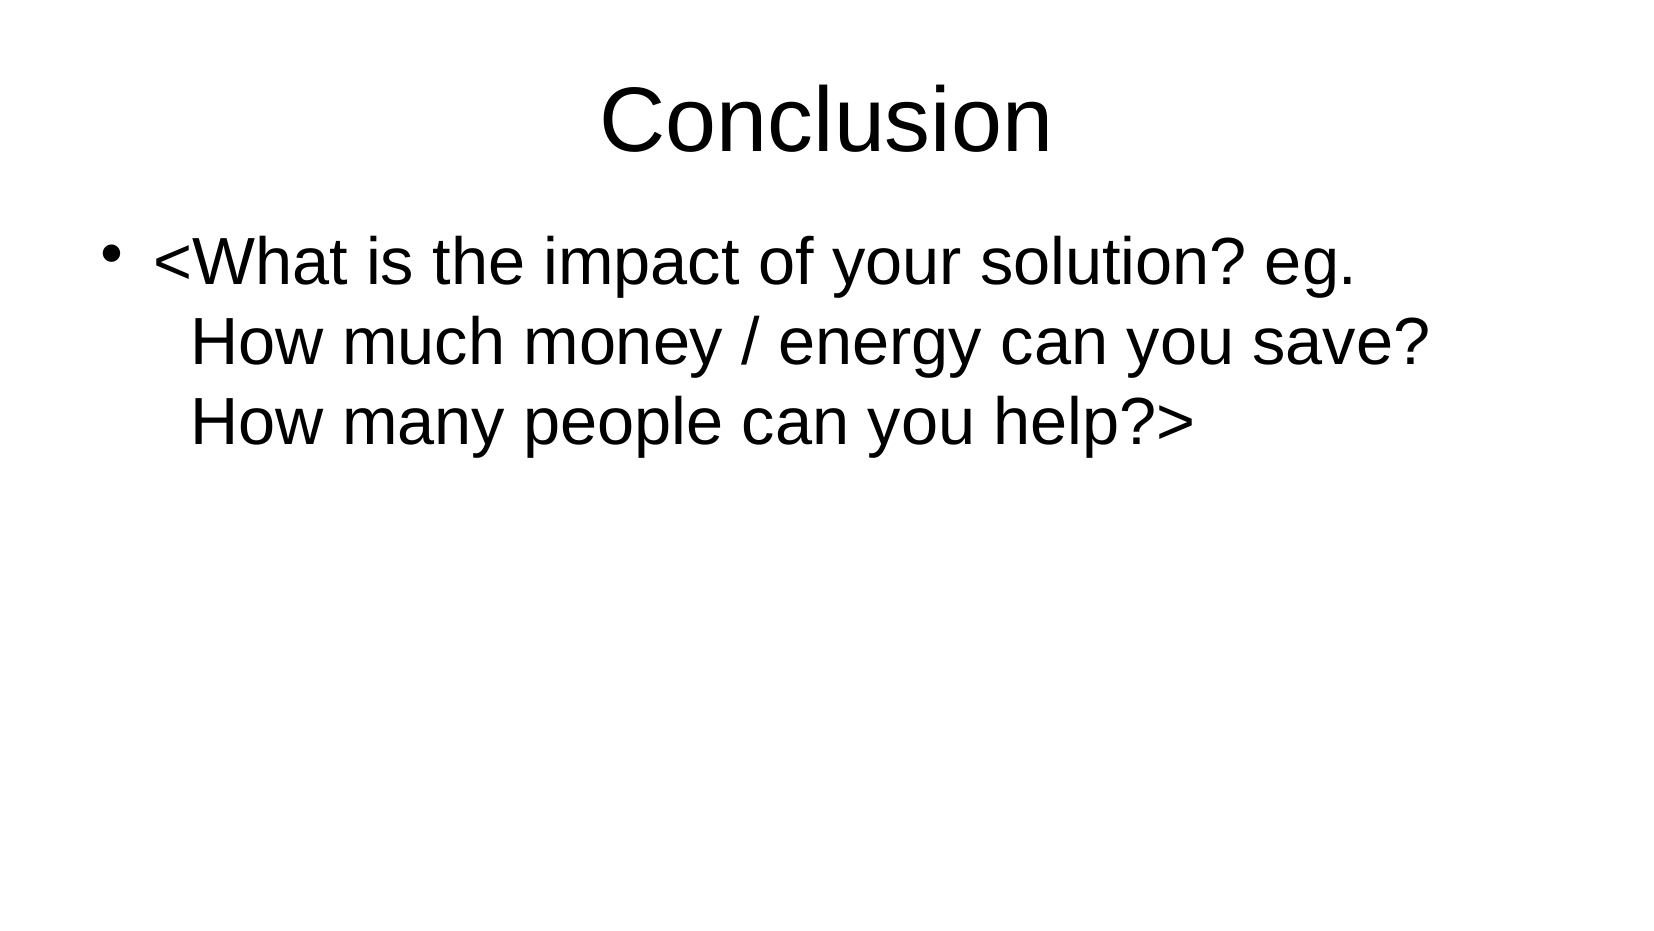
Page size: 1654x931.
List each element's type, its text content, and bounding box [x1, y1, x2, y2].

list <What is the impact of your solution? eg. How much money / energy can you save? How many people can you help?> [82, 217, 1571, 757]
title Conclusion [82, 37, 1571, 193]
